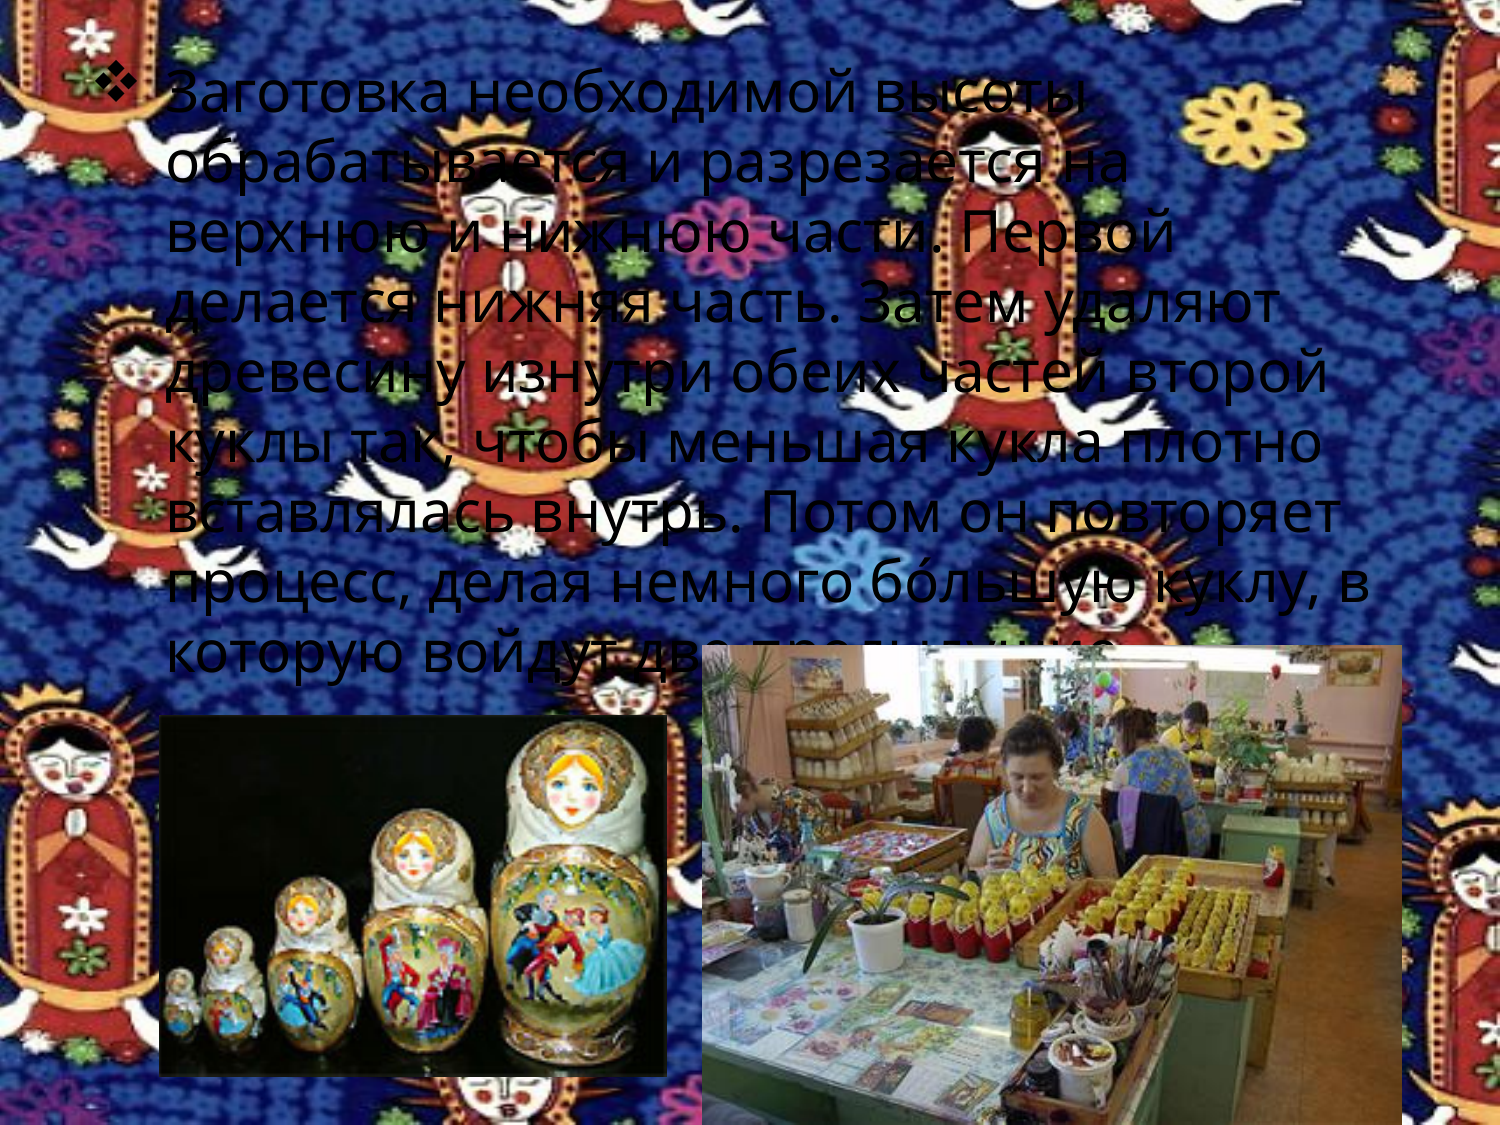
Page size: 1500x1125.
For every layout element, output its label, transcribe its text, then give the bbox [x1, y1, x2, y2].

title Заготовка необходимой высоты обрабатывается и разрезается на верхнюю и нижнюю части. Первой делается нижняя часть. Затем удаляют древесину изнутри обеих частей второй куклы так, чтобы меньшая кукла плотно вставлялась внутрь. Потом он повторяет процесс, делая немного бо́льшую куклу, в которую войдут две предыдущие. [75, 45, 1425, 693]
picture [0, 0, 1500, 1125]
